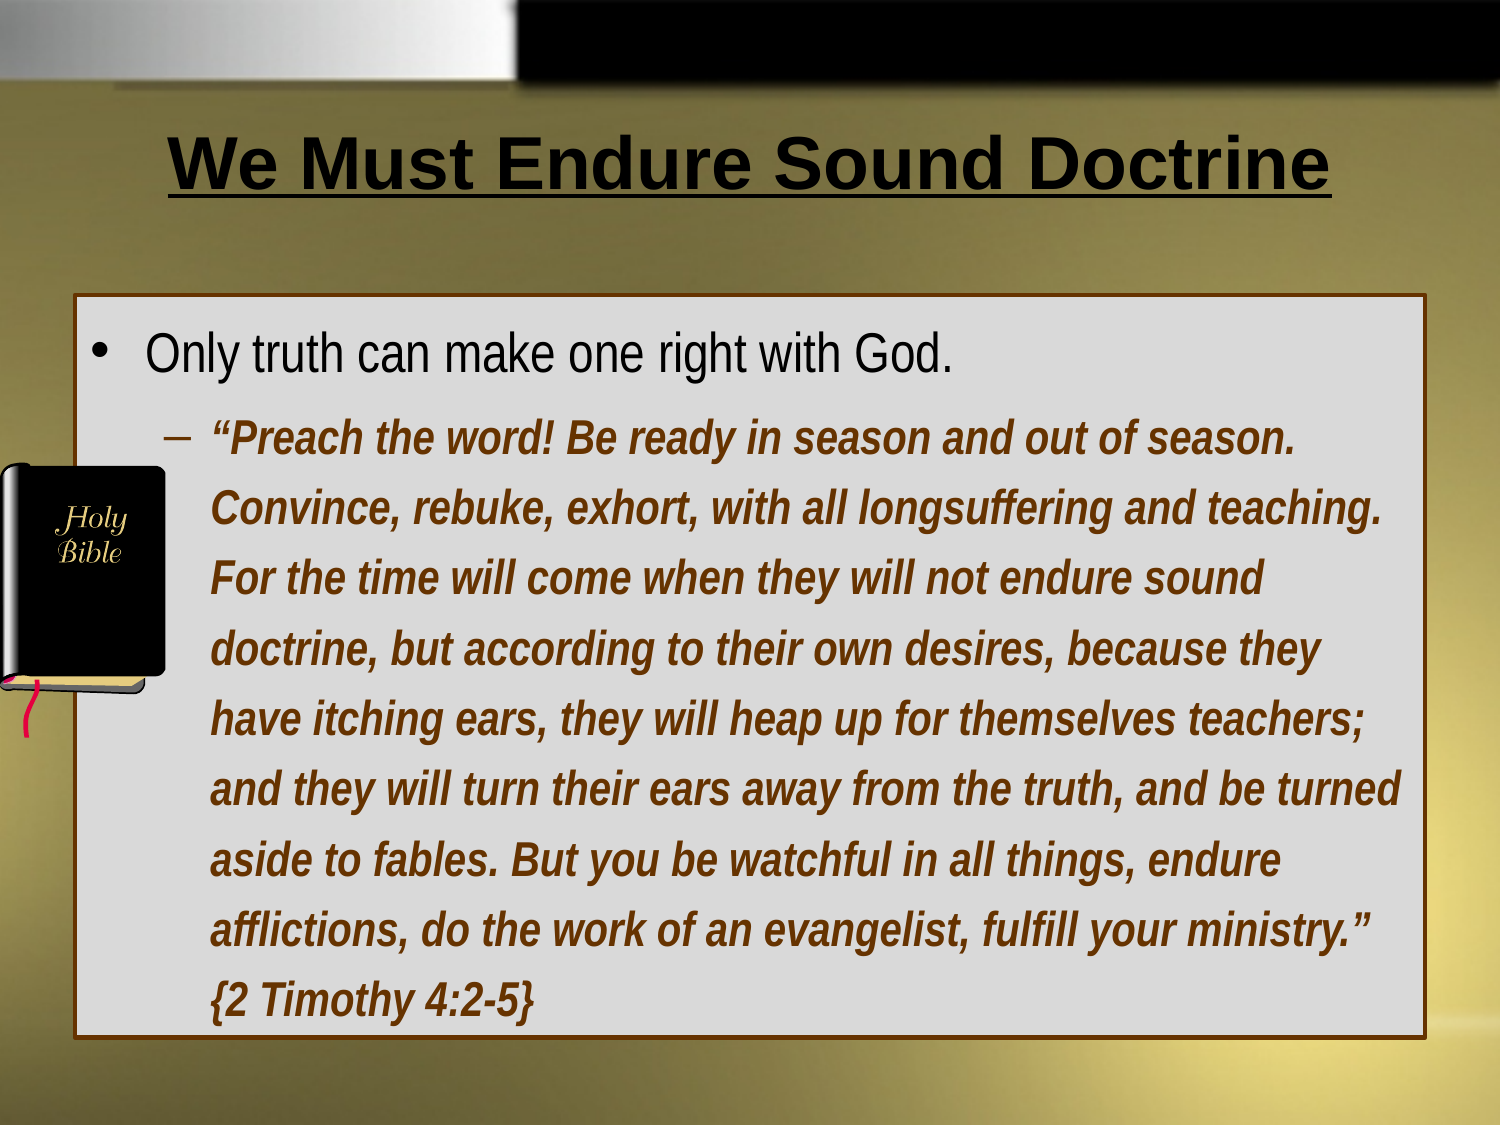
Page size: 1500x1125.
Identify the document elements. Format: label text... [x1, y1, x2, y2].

list Only truth can make one right with God. “Preach the word! Be ready in season and out of season. Convince, rebuke, exhort, with all longsuffering and teaching. For the time will come when they will not endure sound doctrine, but according to their own desires, because they have itching ears, they will heap up for themselves teachers; and they will turn their ears away from the truth, and be turned aside to fables. But you be watchful in all things, endure afflictions, do the work of an evangelist, fulfill your ministry.” {2 Timothy 4:2-5} [75, 295, 1425, 1038]
picture [0, 0, 1500, 1125]
title We Must Endure Sound Doctrine [50, 87, 1450, 233]
